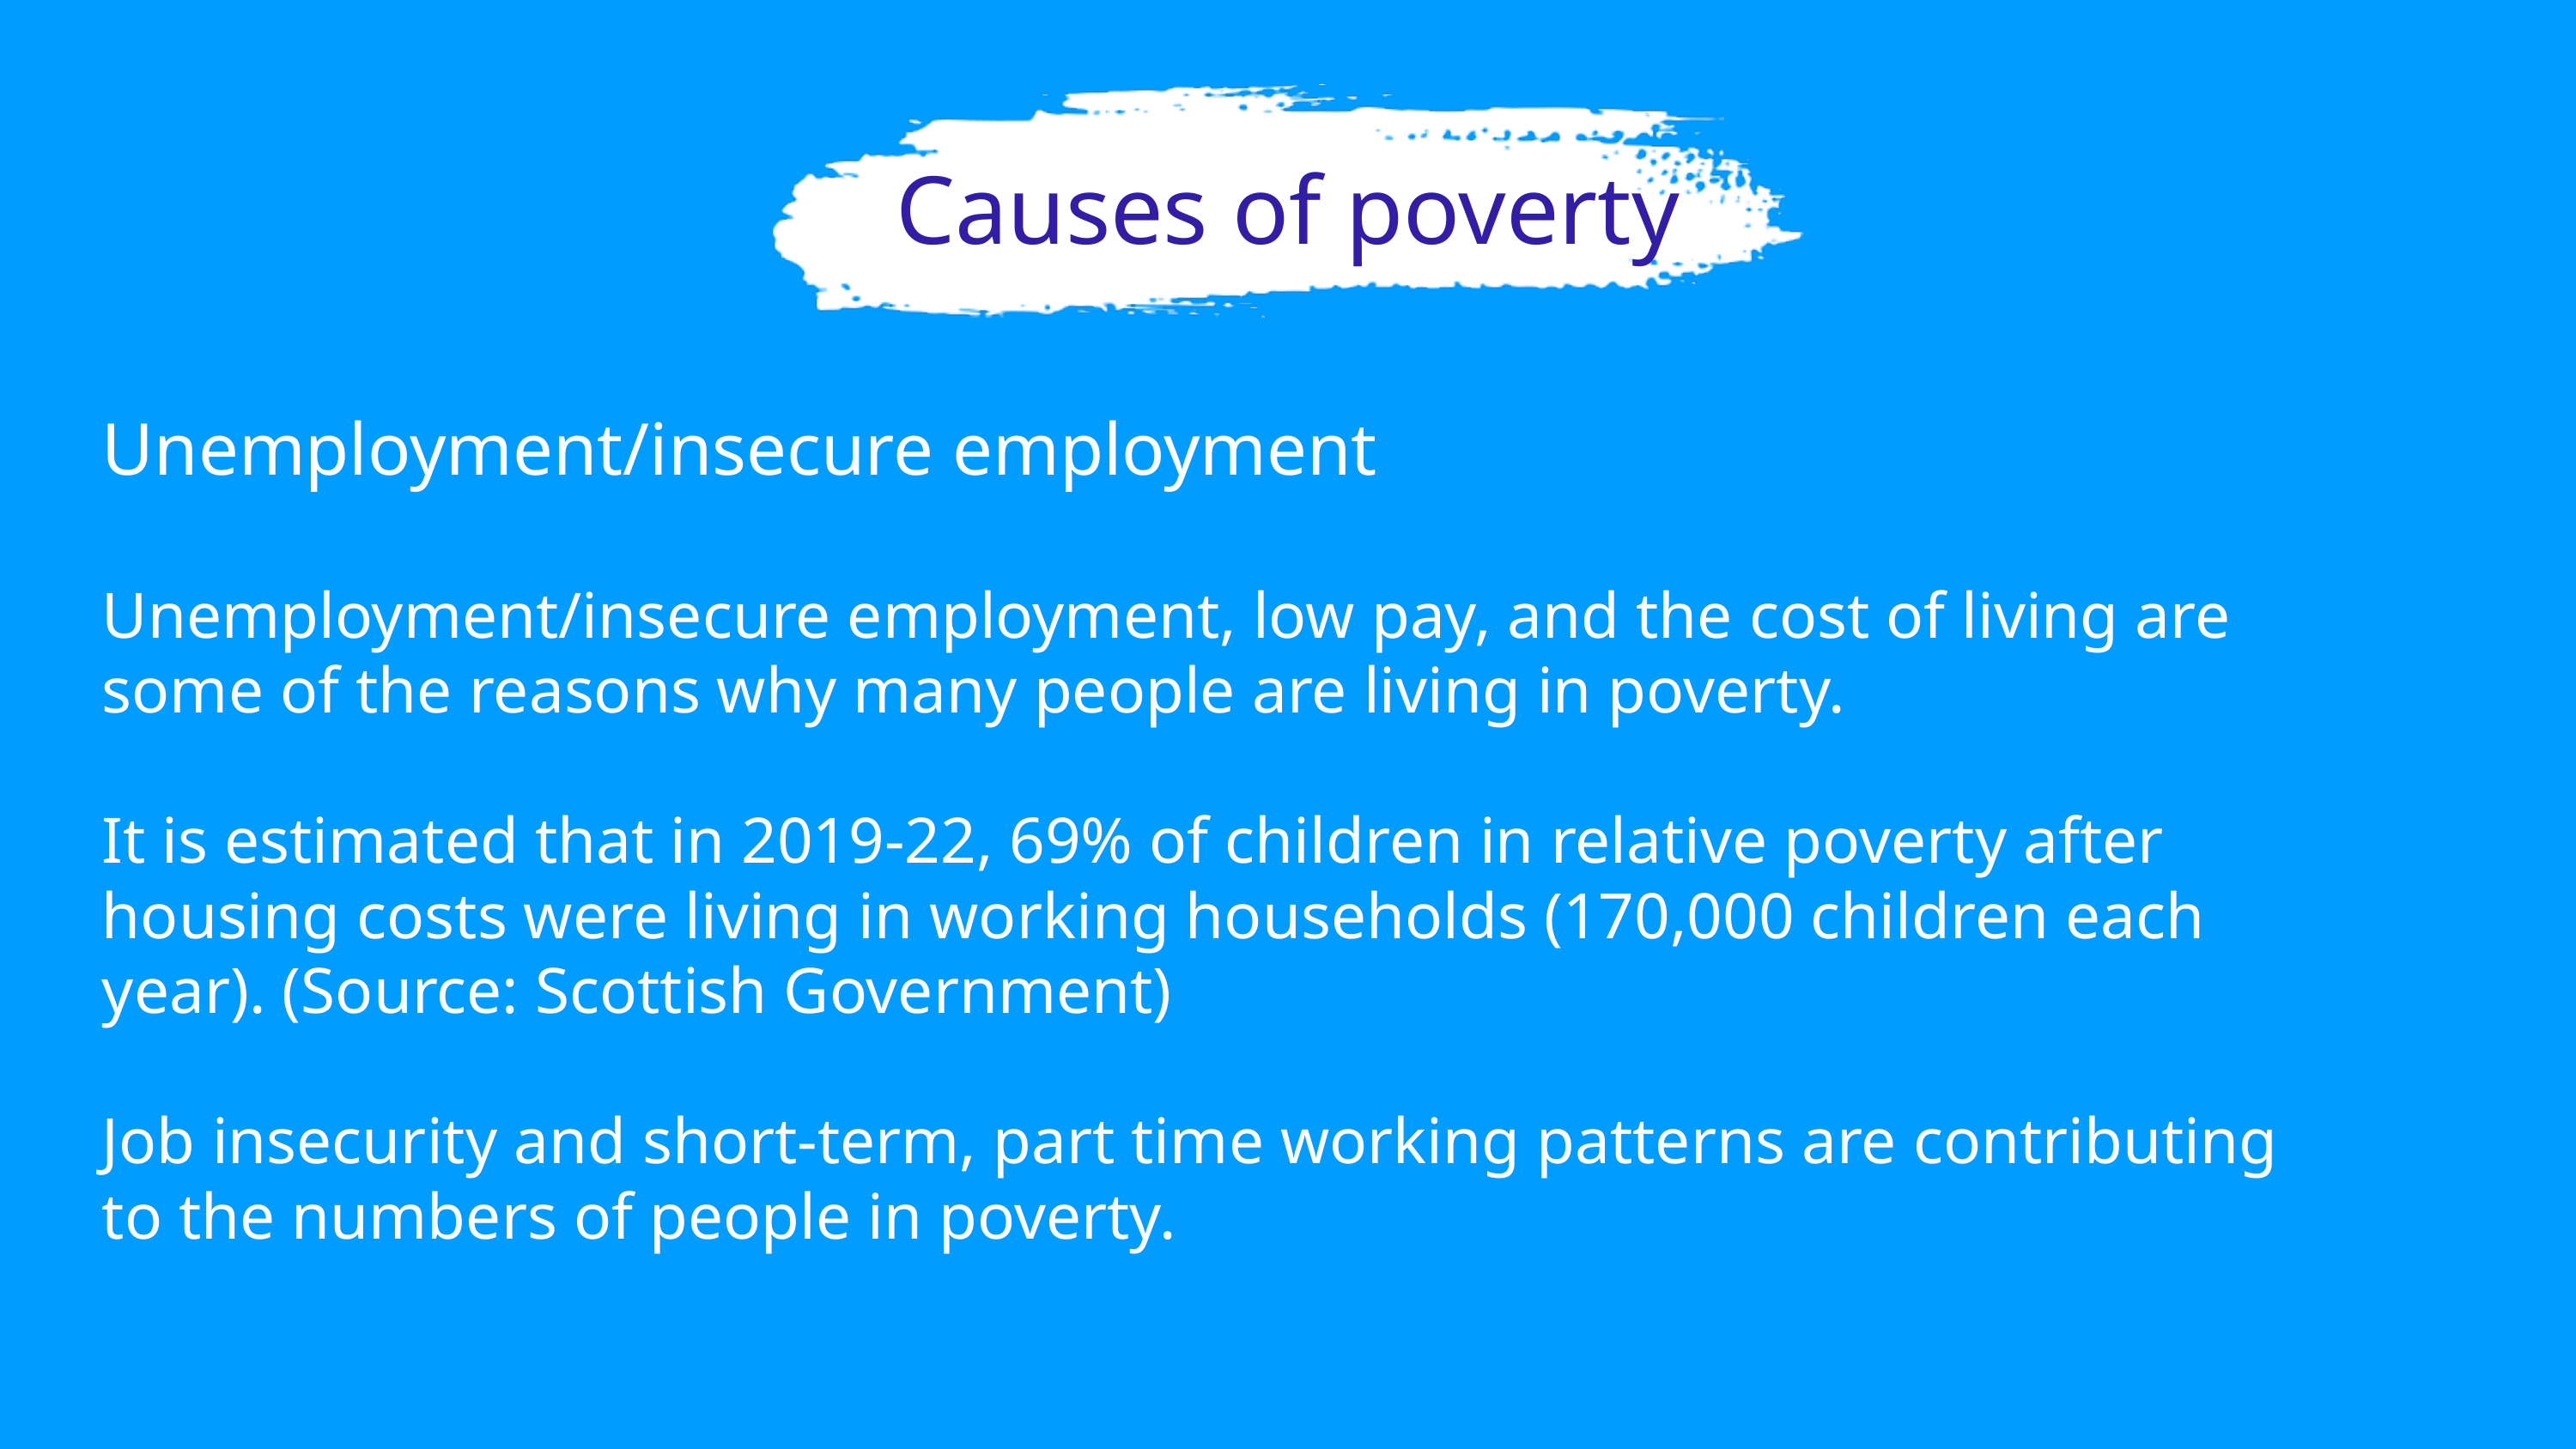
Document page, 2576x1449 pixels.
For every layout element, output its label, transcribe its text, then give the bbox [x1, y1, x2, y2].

text_box [772, 84, 1803, 318]
text_box Unemployment/insecure employment Unemployment/insecure employment, low pay, and the cost of living are some of the reasons why many people are living in poverty. It is estimated that in 2019-22, 69% of children in relative poverty after housing costs were living in working households (170,000 children each year). (Source: Scottish Government) Job insecurity and short-term, part time working patterns are contributing to the numbers of people in poverty. [101, 389, 2343, 1252]
text_box Causes of poverty [848, 131, 1728, 264]
